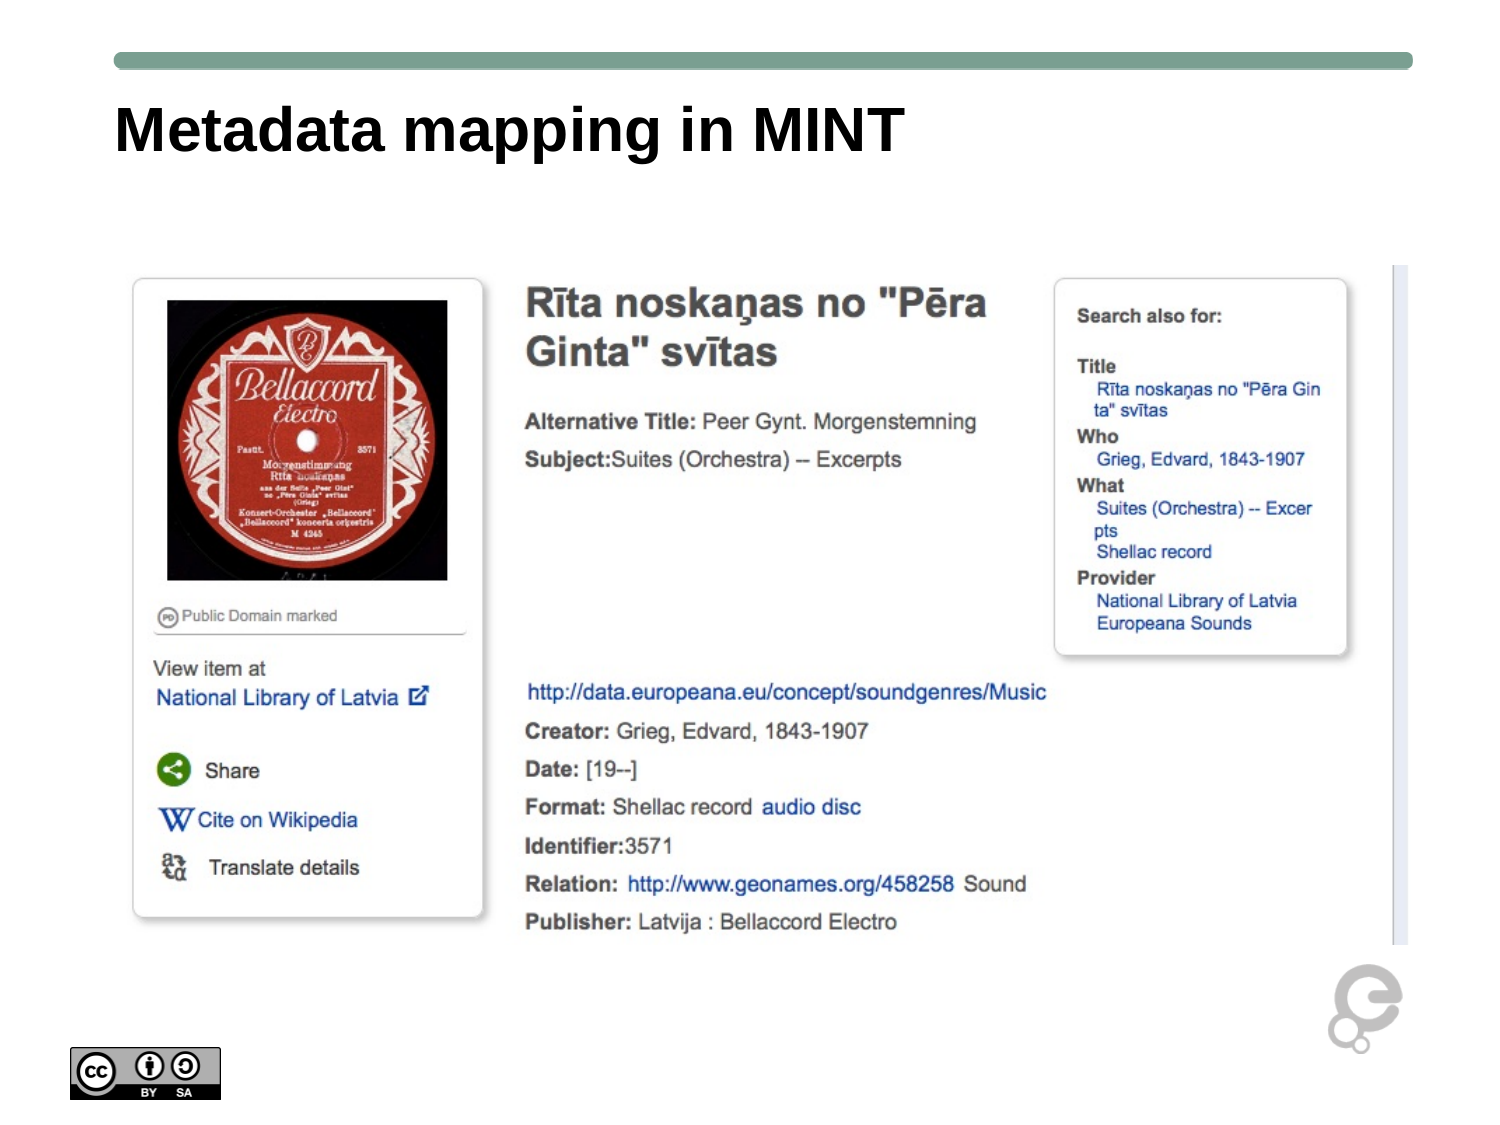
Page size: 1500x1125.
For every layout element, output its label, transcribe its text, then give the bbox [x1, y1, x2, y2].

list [102, 265, 1411, 945]
picture [1327, 964, 1403, 1054]
picture [70, 1047, 221, 1100]
title Metadata mapping in MINT [103, 88, 1296, 246]
